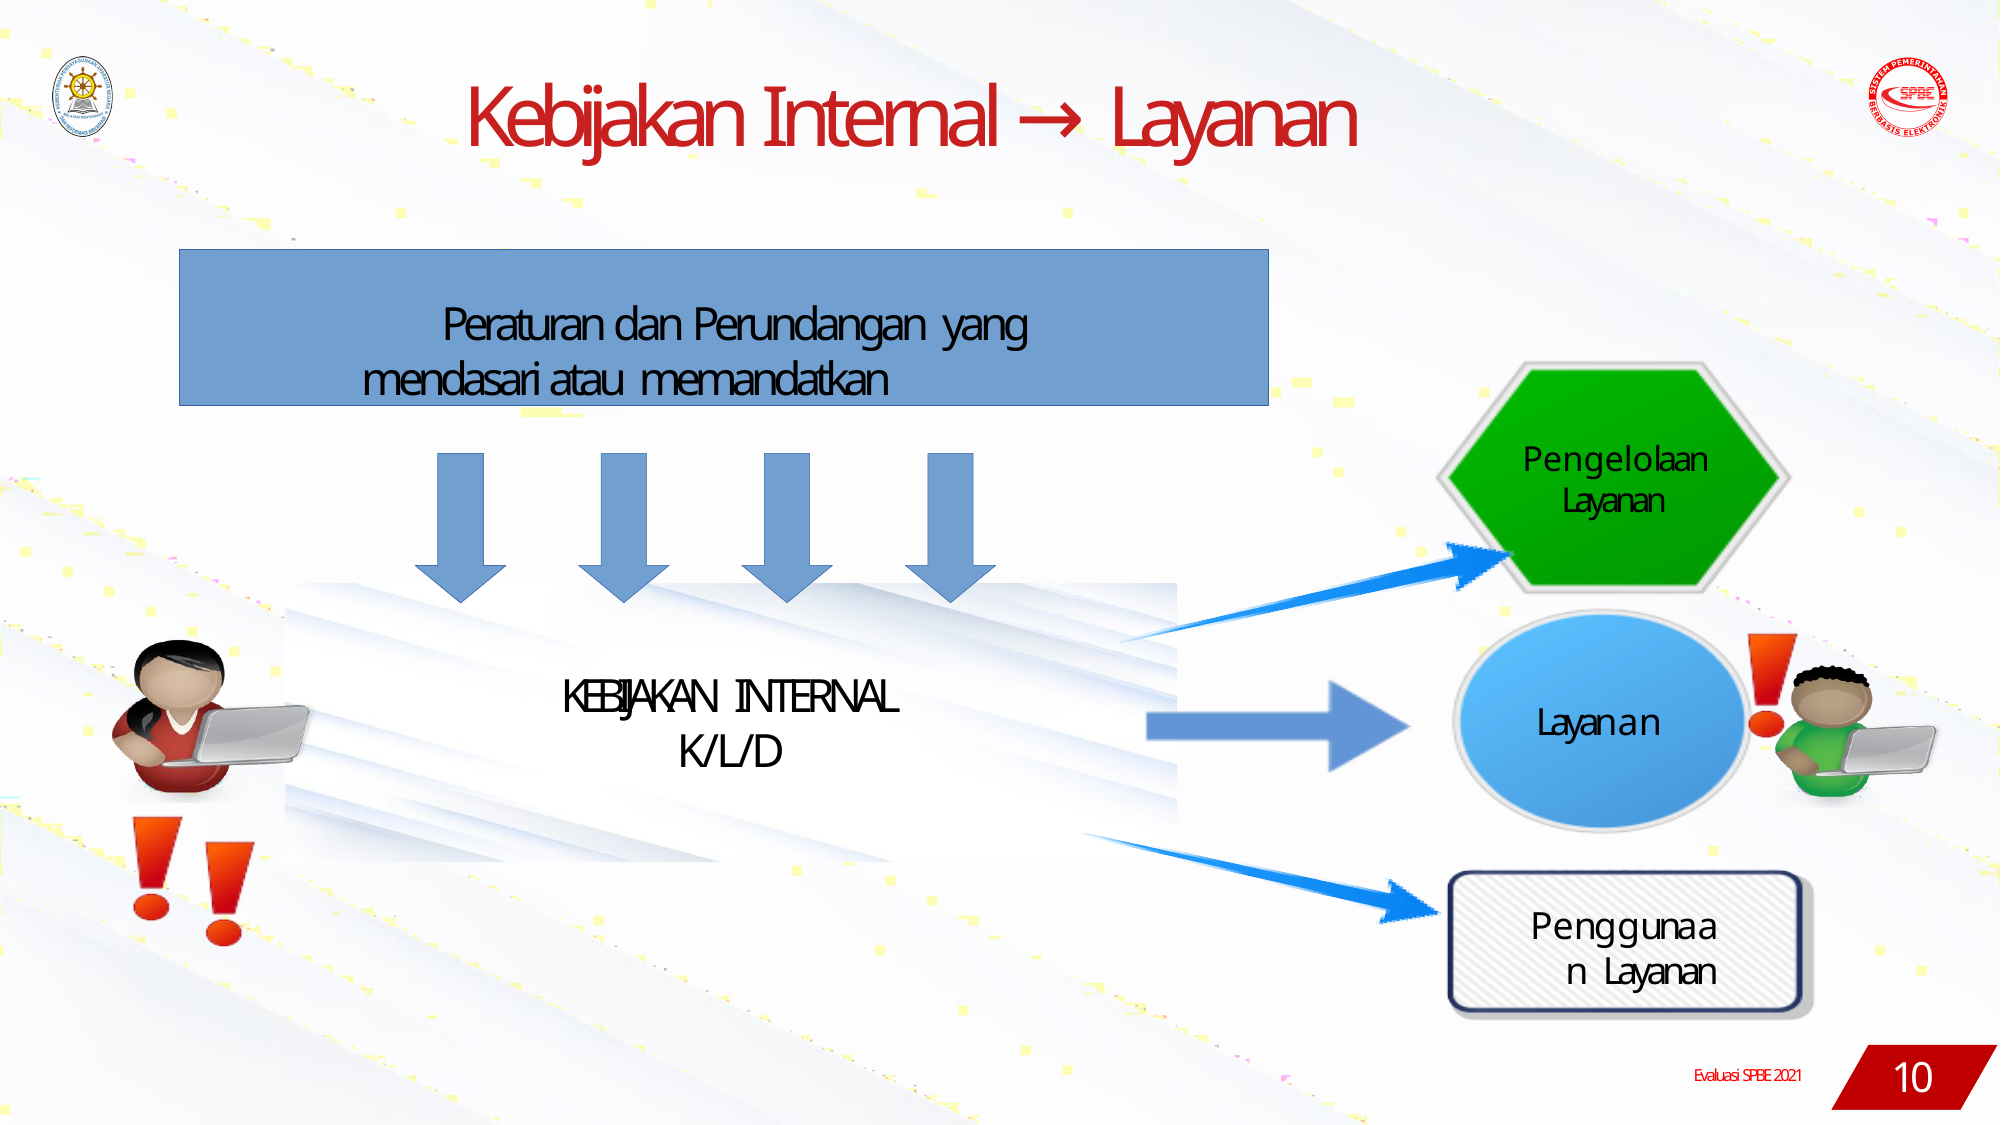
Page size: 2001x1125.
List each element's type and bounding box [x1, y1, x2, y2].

text_box [54, 452, 1951, 971]
picture [0, 0, 2000, 1125]
text_box [51, 56, 1998, 1110]
